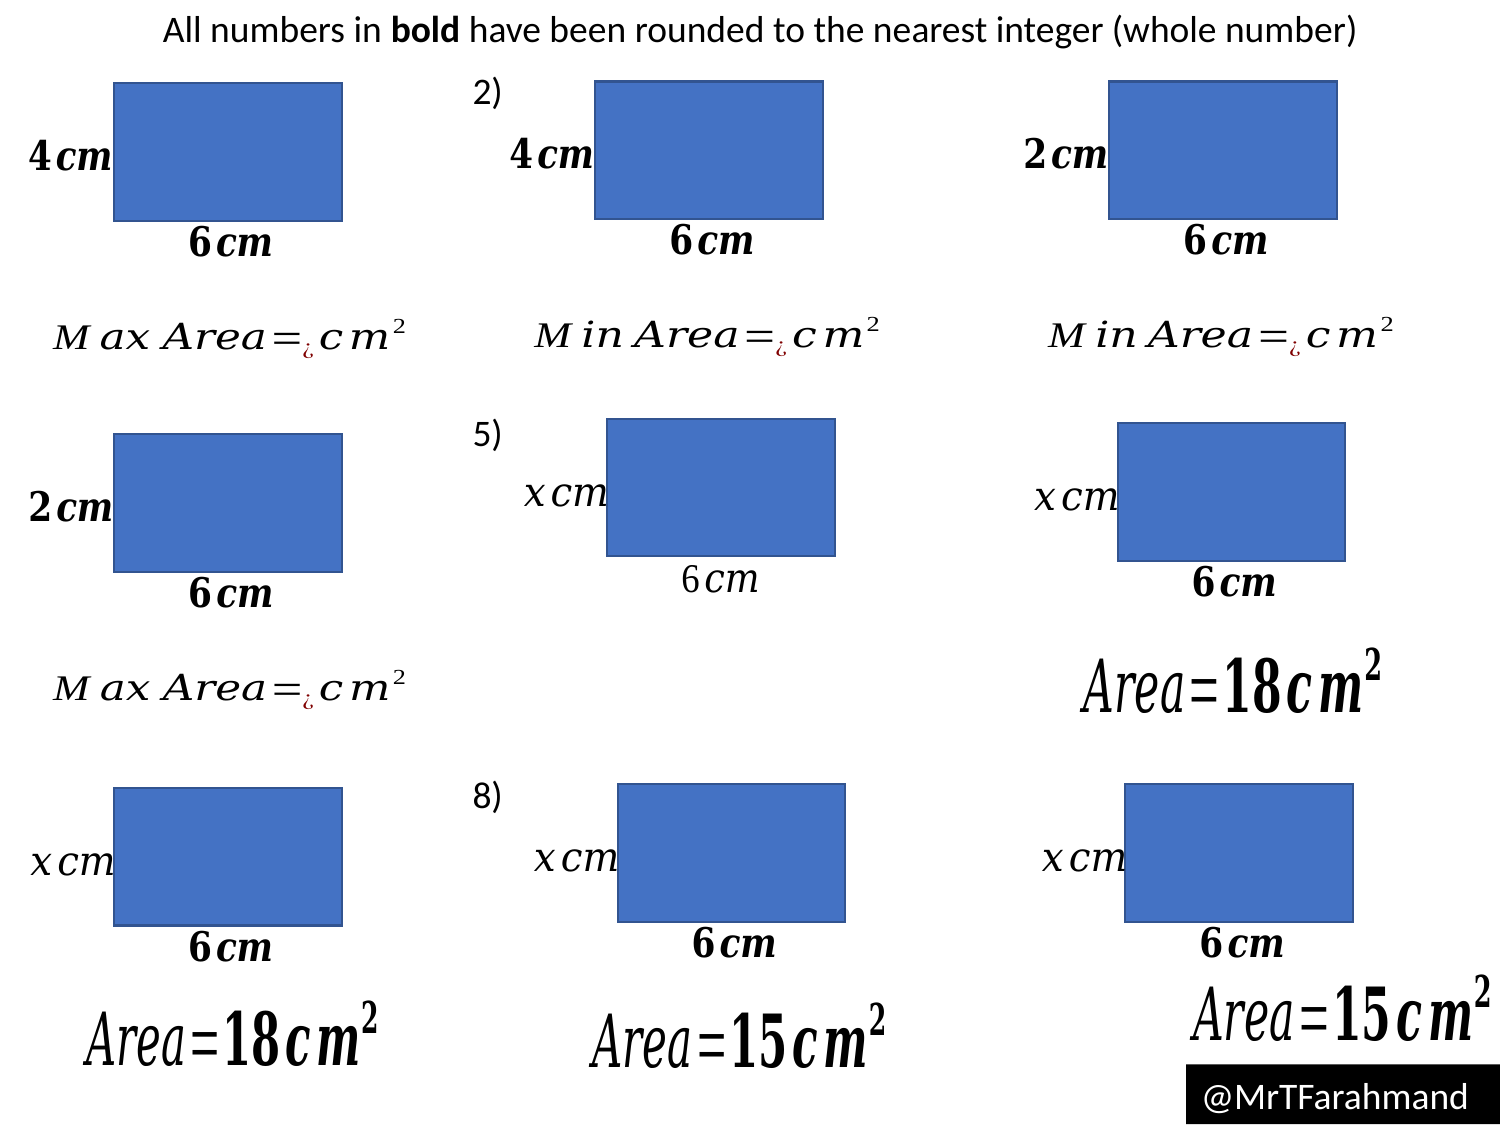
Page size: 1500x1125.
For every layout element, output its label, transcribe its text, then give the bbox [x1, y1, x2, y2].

text_box [606, 462, 836, 557]
text_box [1124, 783, 1354, 923]
text_box 1) 2) 3) [0, 60, 1500, 120]
text_box All numbers in bold have been rounded to the nearest integer (whole number) [148, 0, 1374, 58]
text_box 4) 5) 6) [0, 401, 1500, 462]
text_box @MrTFarahmand [1186, 1064, 1500, 1125]
text_box [594, 120, 824, 220]
text_box 7) 8) 9) [0, 763, 1500, 824]
text_box [1108, 120, 1338, 220]
text_box [1117, 462, 1346, 562]
text_box [113, 462, 343, 573]
text_box [113, 120, 343, 222]
text_box [113, 824, 343, 927]
text_box [617, 783, 846, 923]
